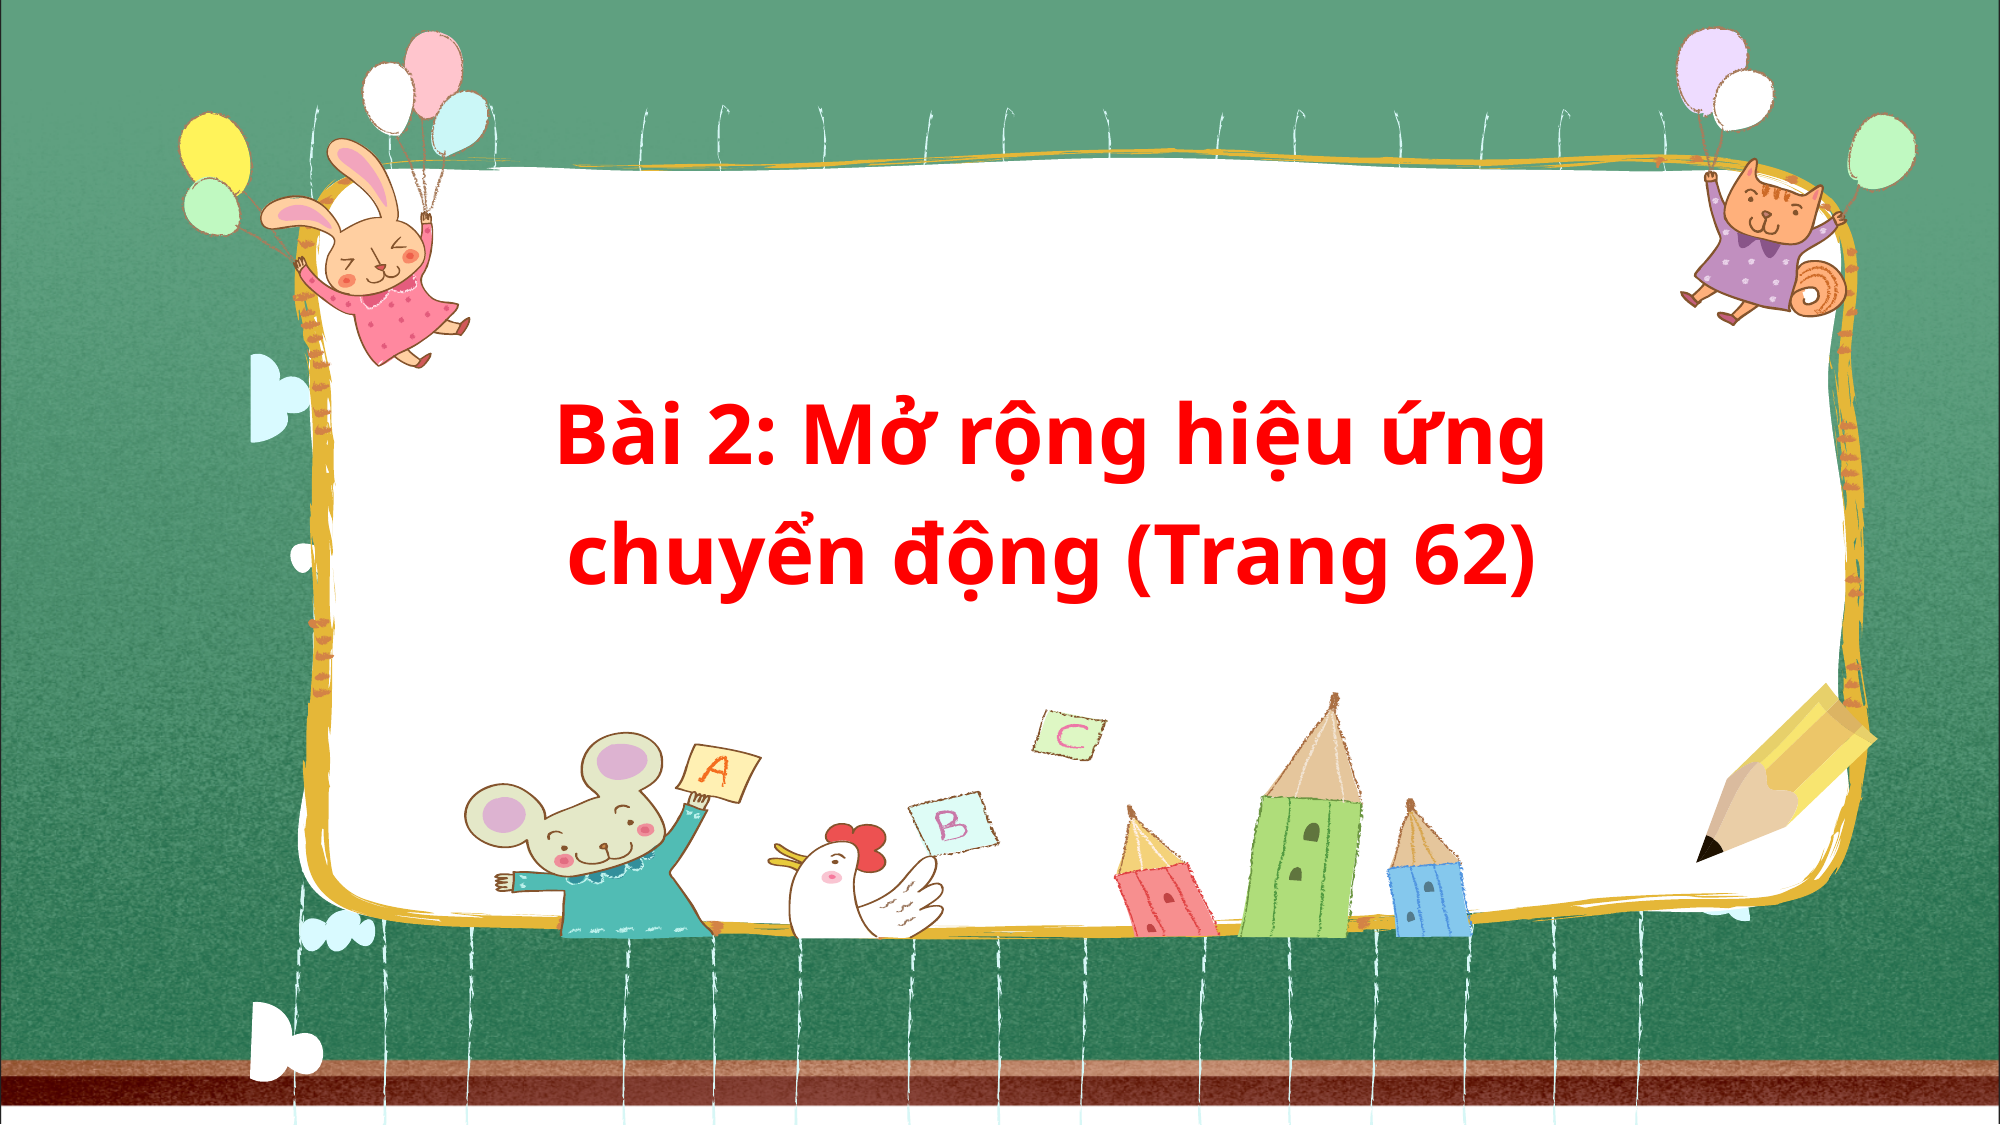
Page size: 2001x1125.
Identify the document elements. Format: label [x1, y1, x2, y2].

text_box [1688, 710, 1897, 853]
picture [0, 0, 2000, 1125]
